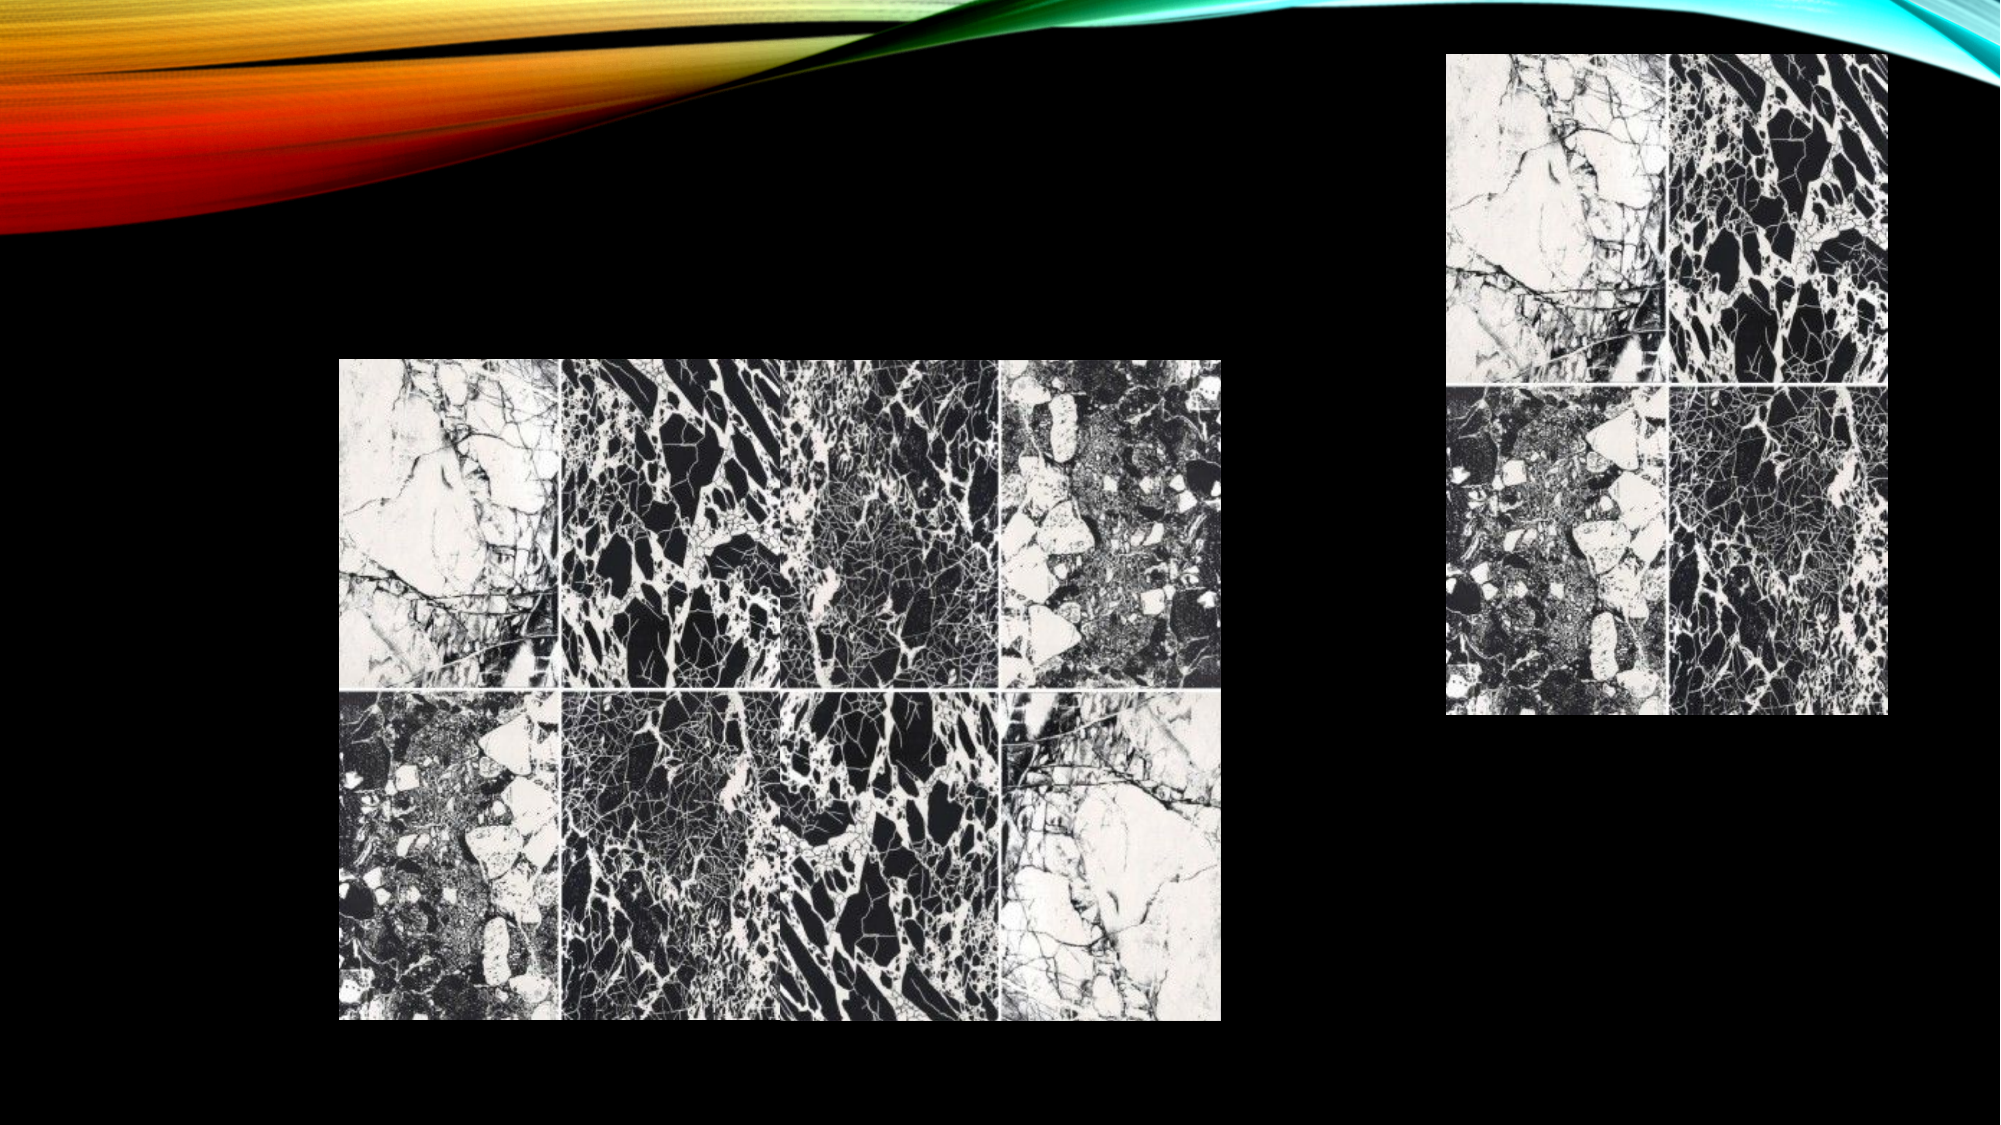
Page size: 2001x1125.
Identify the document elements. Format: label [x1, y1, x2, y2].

picture [338, 359, 780, 1021]
list [780, 359, 1221, 1021]
picture [0, 0, 2000, 716]
